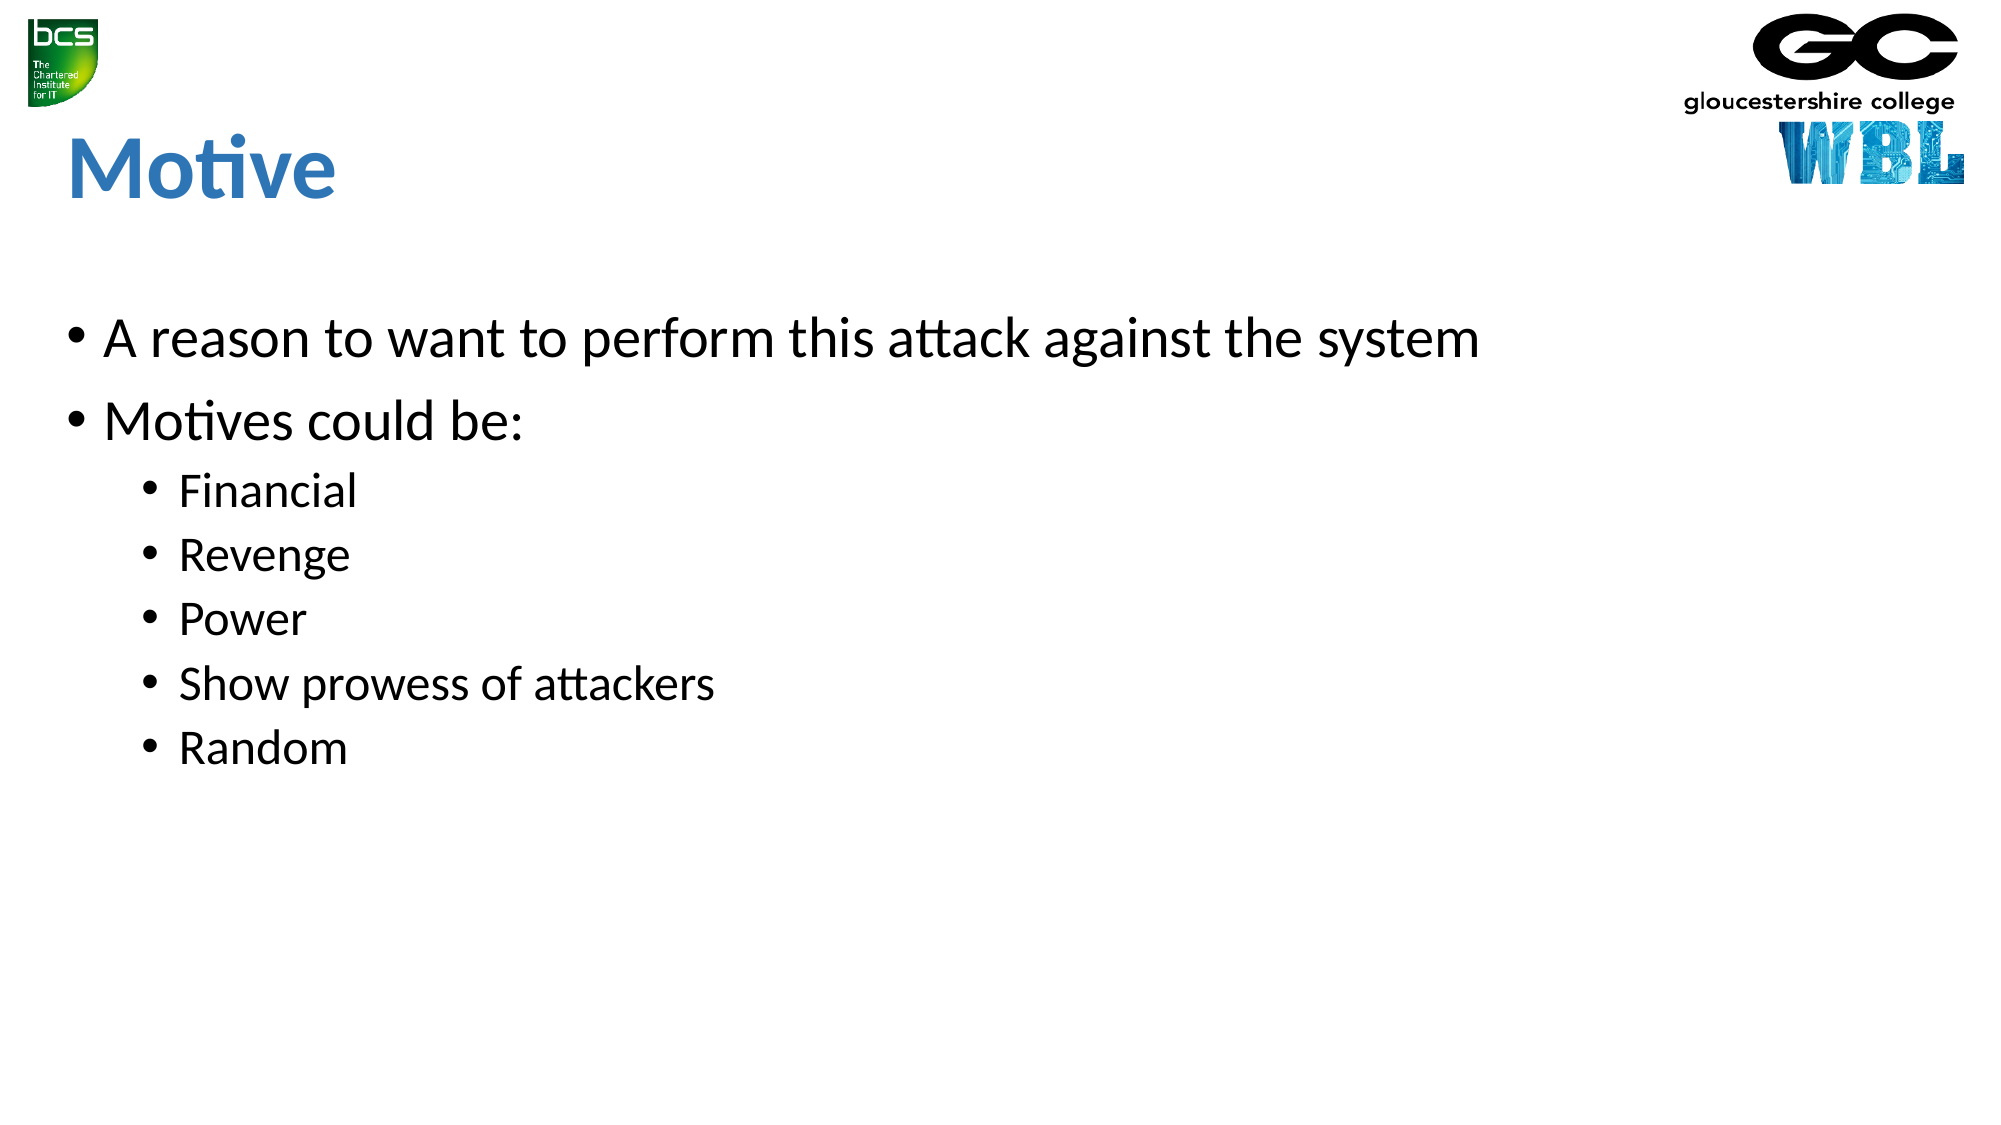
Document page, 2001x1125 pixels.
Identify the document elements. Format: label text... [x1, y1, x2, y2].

title Motive [51, 59, 1953, 278]
list A reason to want to perform this attack against the system Motives could be: Financial Revenge Power Show prowess of attackers Random [51, 299, 1953, 1110]
picture [1953, 163, 1959, 172]
picture [28, 19, 98, 107]
picture [1674, 5, 1964, 155]
